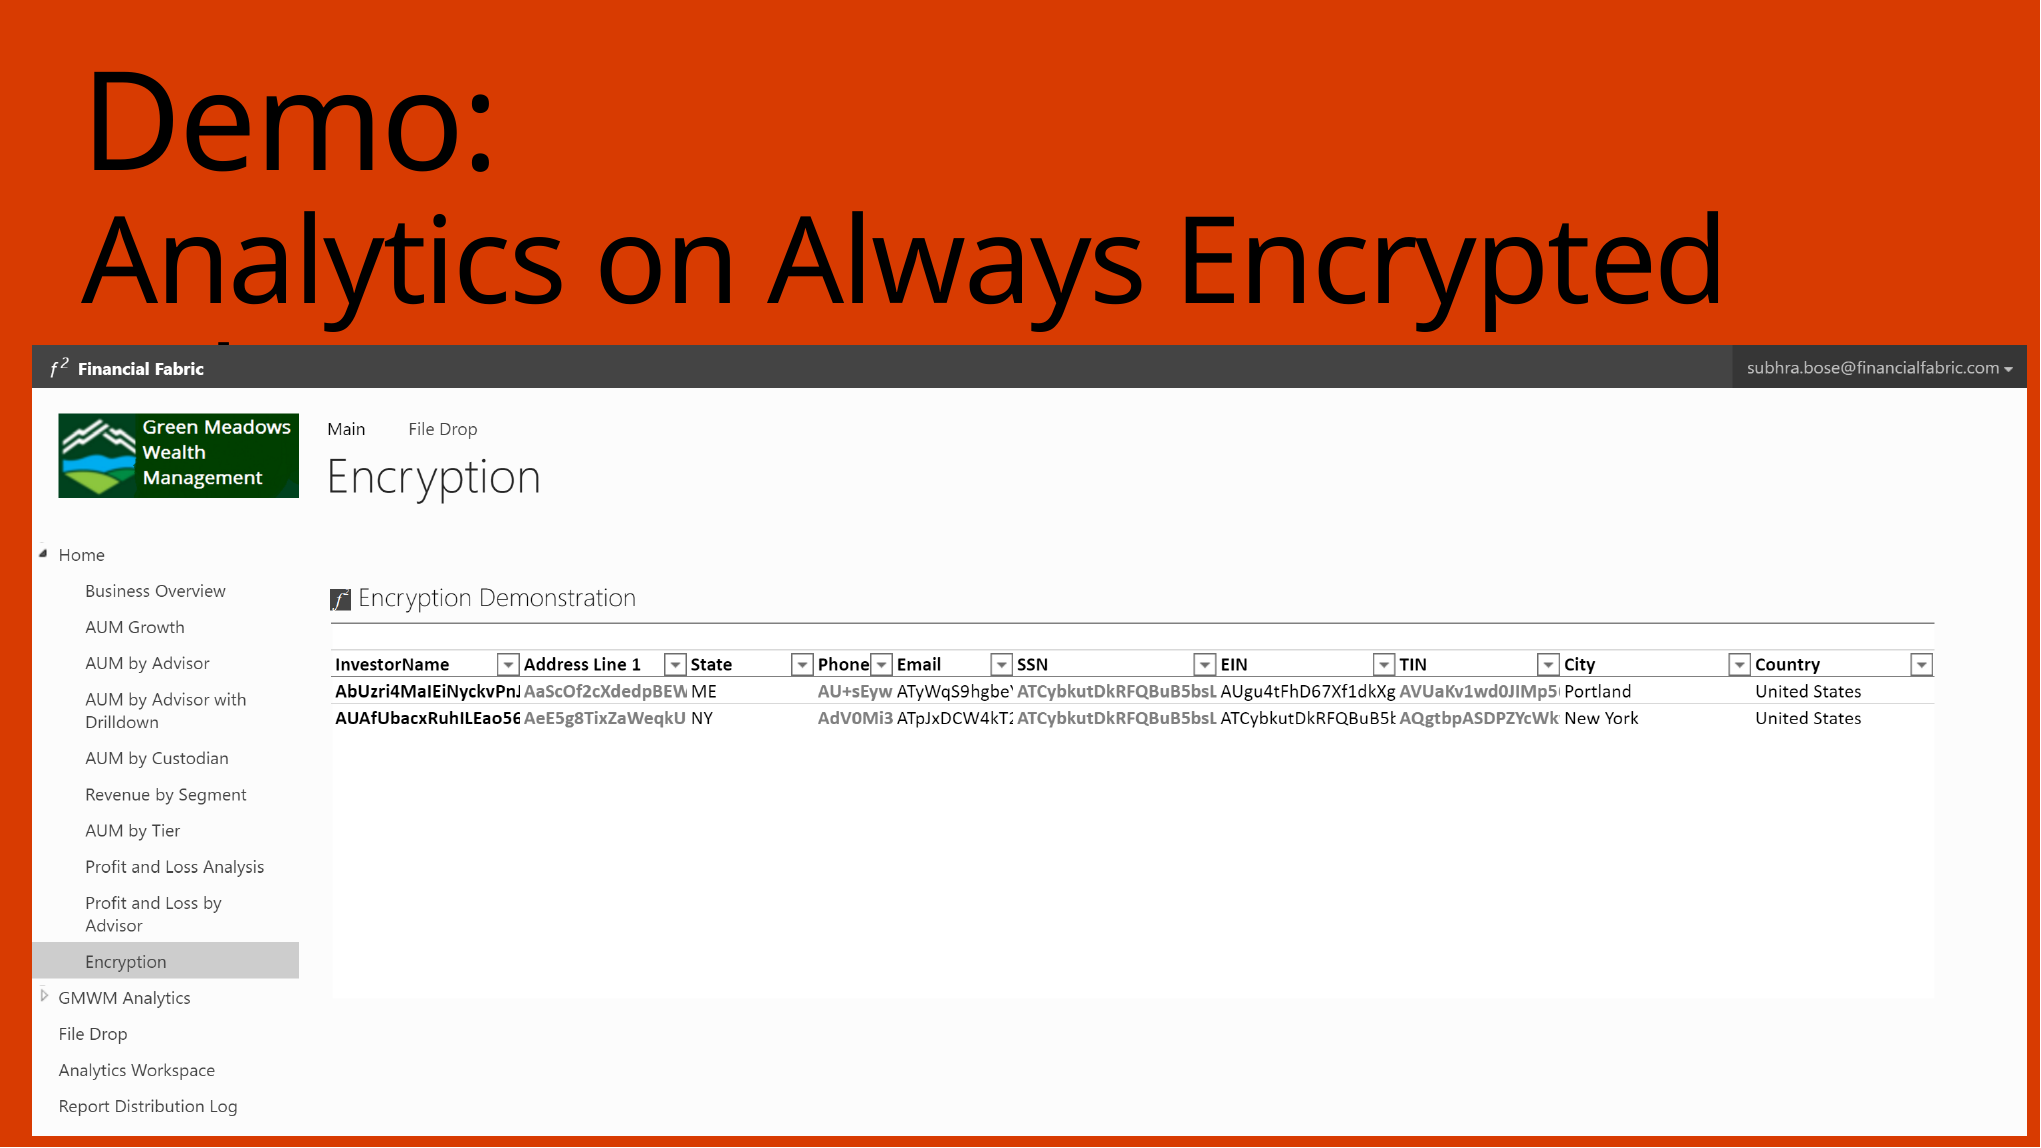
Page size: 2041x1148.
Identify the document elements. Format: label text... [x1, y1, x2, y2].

title Demo: Analytics on Always Encrypted columns [57, 36, 2015, 345]
picture [32, 345, 2027, 1136]
